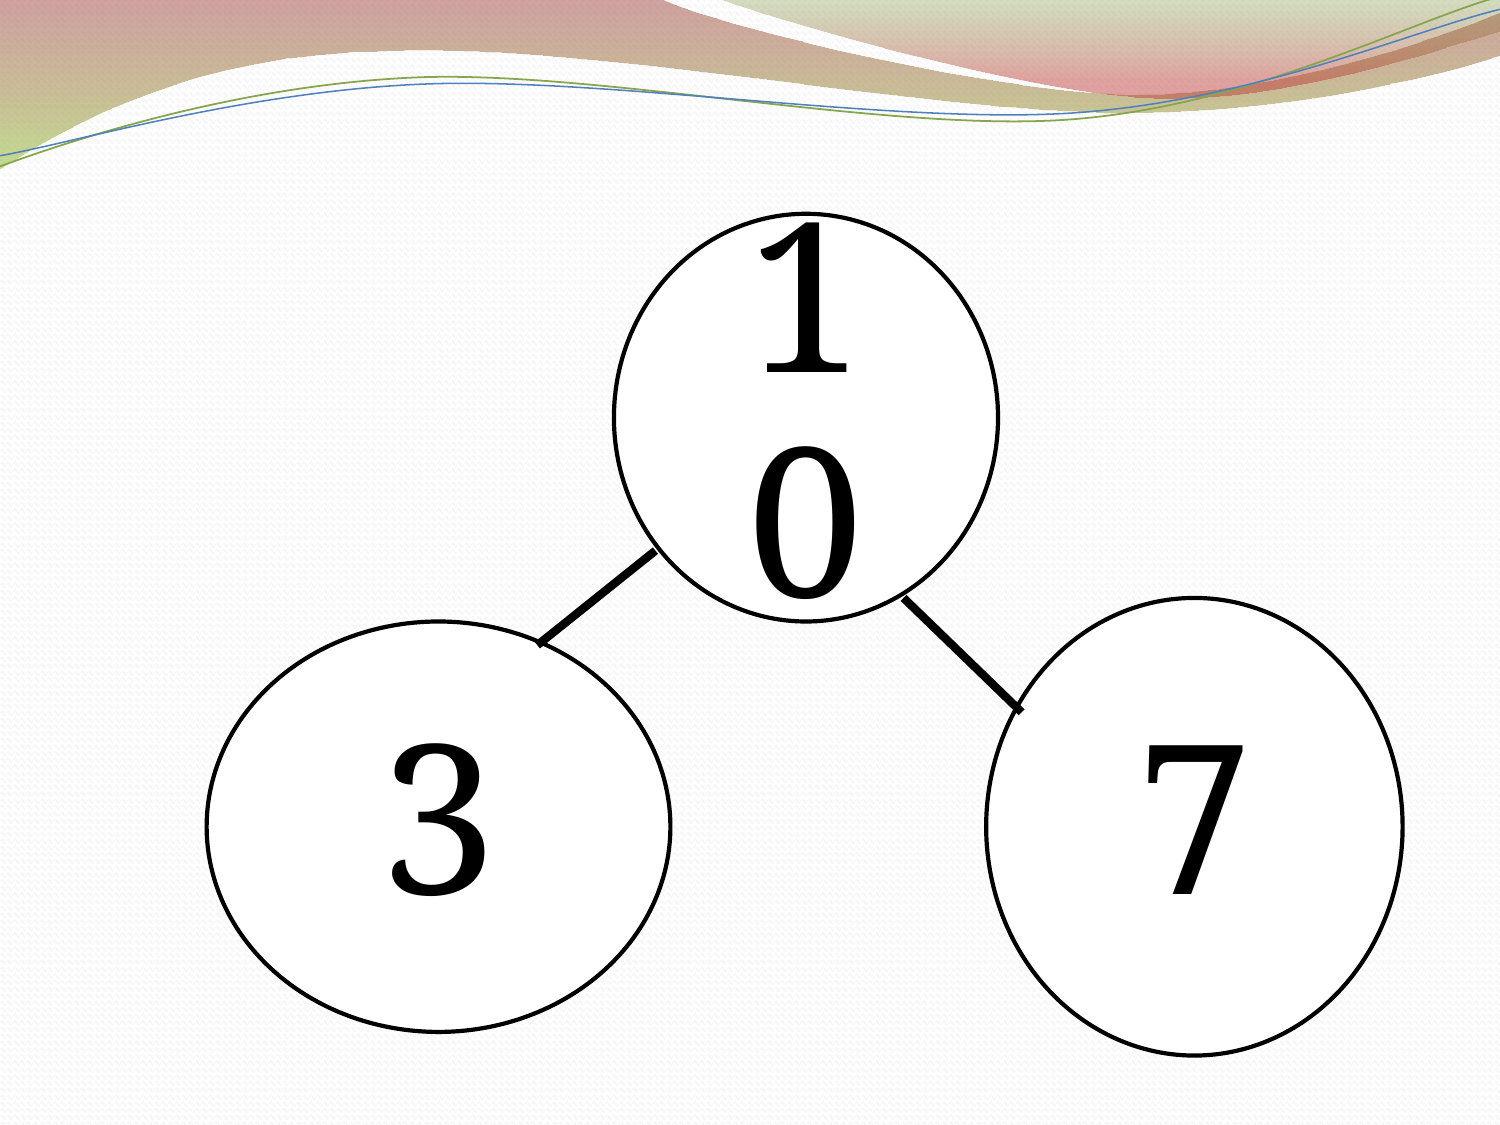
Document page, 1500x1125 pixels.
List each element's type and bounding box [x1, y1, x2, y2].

text_box [111, 136, 1500, 1107]
text_box [537, 550, 656, 646]
text_box [903, 597, 1022, 713]
